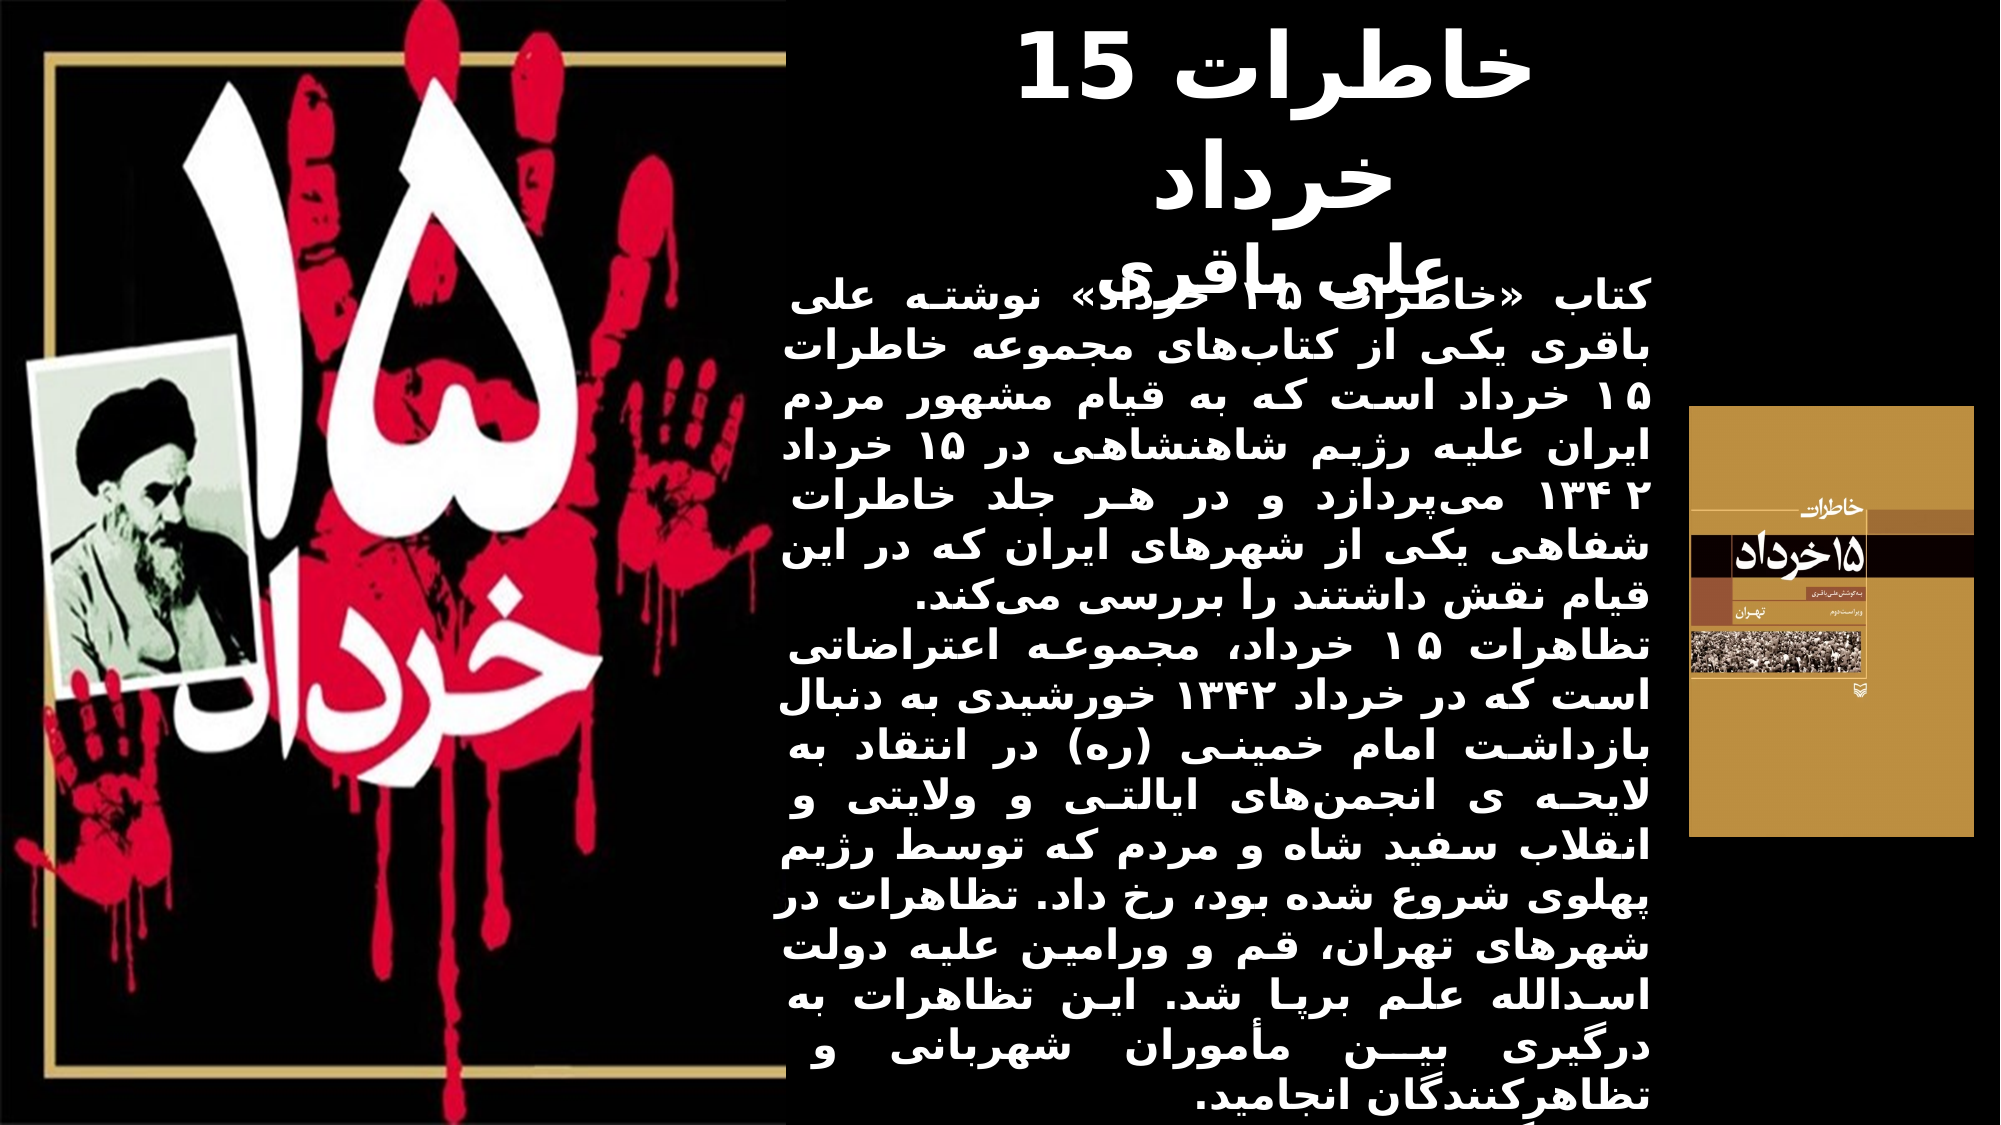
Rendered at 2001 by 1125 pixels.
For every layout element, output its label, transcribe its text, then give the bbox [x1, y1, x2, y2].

picture [0, 0, 786, 1125]
text_box کتاب «خاطرات ۱۵ خرداد» نوشته علی باقری یکی از کتاب‌های مجموعه خاطرات ۱۵ خرداد است که به قیام مشهور مردم ایران علیه رژیم شاهنشاهی در ۱۵ خرداد ۱۳۴۲ می‌پردازد و در هر جلد خاطرات شفاهی یکی از شهرهای ایران که در این قیام نقش داشتند را بررسی می‌کند. تظاهرات ۱۵ خرداد، مجموعه اعتراضاتی است که در خرداد ۱۳۴۲ خورشیدی به دنبال بازداشت امام خمینی (ره) در انتقاد به لایحه ی انجمن‌های ایالتی و ولایتی و انقلاب سفید شاه و مردم که توسط رژیم پهلوی شروع شده بود، رخ داد. تظاهرات در شهرهای تهران، قم و ورامین علیه دولت اسدالله علم برپا شد. این تظاهرات به درگیری بین مأموران شهربانی و تظاهرکنندگان انجامید. تحلیل‌گران سیاسی و اجتماعی معتقدند که قیام ۱۵ خرداد ۱۳۴۲ نقطه عطفی در آغاز انقلاب ۱۳۵۷ به‌شمار می‌آید. [786, 260, 1667, 1125]
text_box خاطرات 15 خرداد علی باقری [968, 0, 1582, 315]
picture [1689, 405, 1974, 837]
